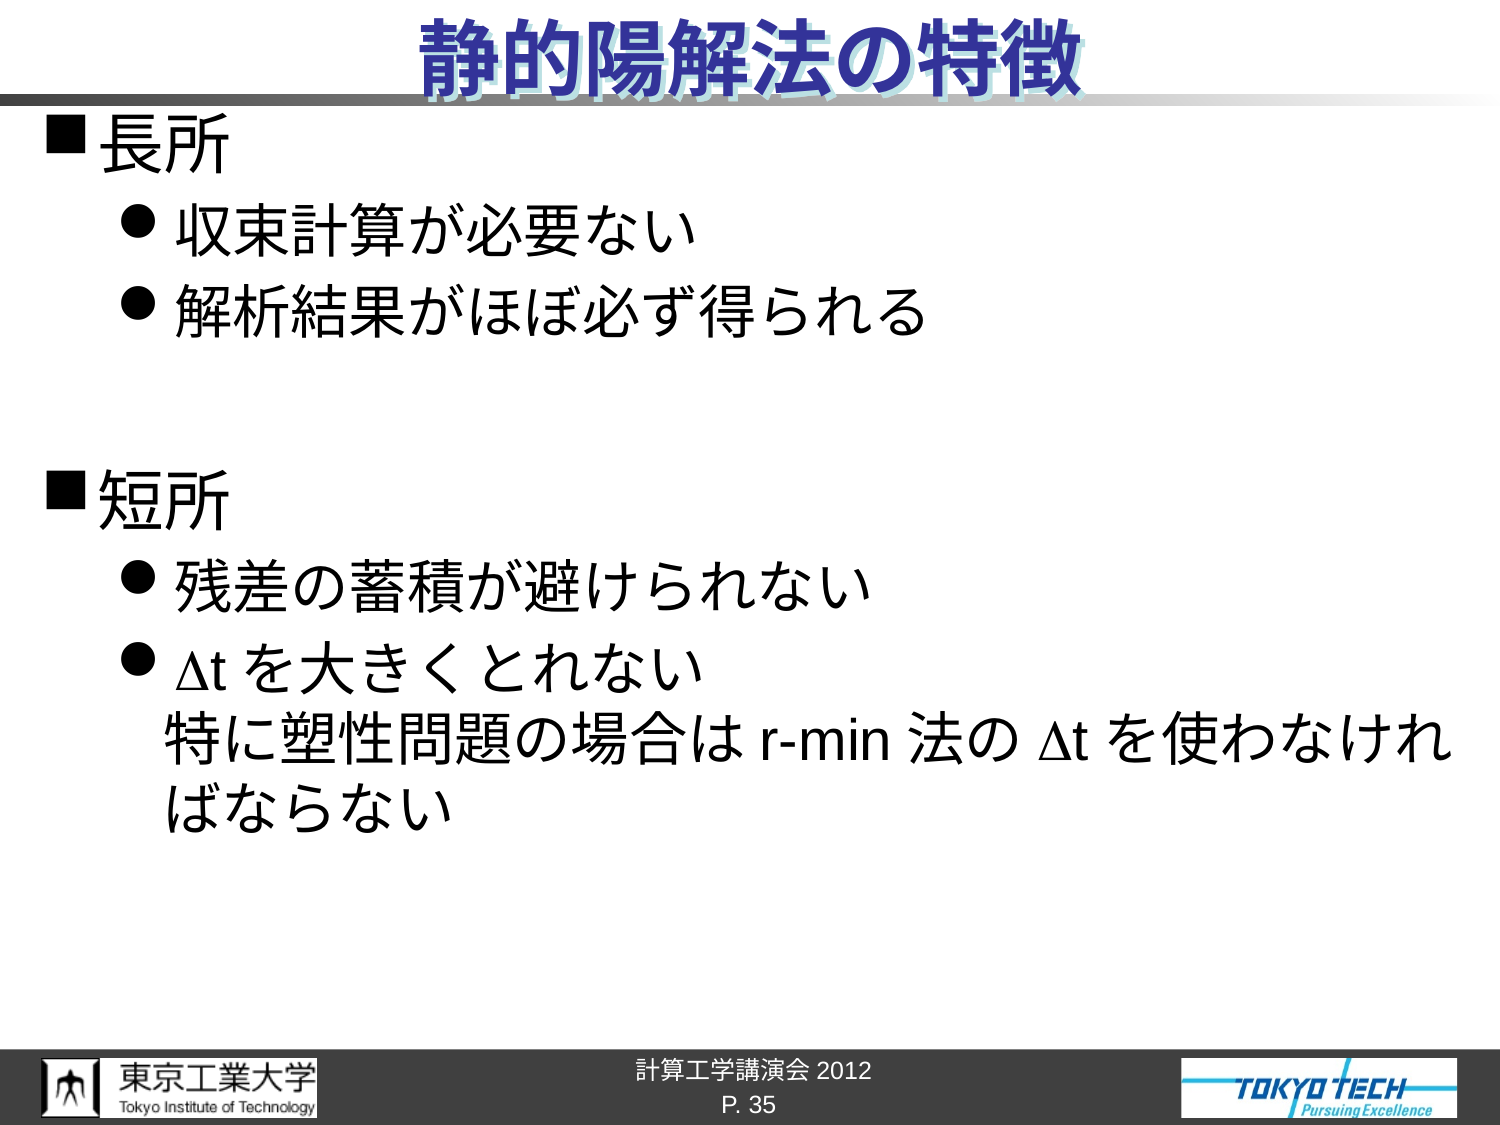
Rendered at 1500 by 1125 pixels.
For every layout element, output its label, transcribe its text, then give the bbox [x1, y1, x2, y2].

picture [1181, 1058, 1458, 1118]
title 静的陽解法の特徴 [0, 5, 1500, 108]
list 長所 収束計算が必要ない 解析結果がほぼ必ず得られる 短所 残差の蓄積が避けられない Dtを大きくとれない 特に塑性問題の場合はr-min法のDtを使わなければならない [41, 102, 1459, 1050]
slide_number P. 35 [662, 1087, 836, 1120]
picture [41, 1058, 317, 1118]
